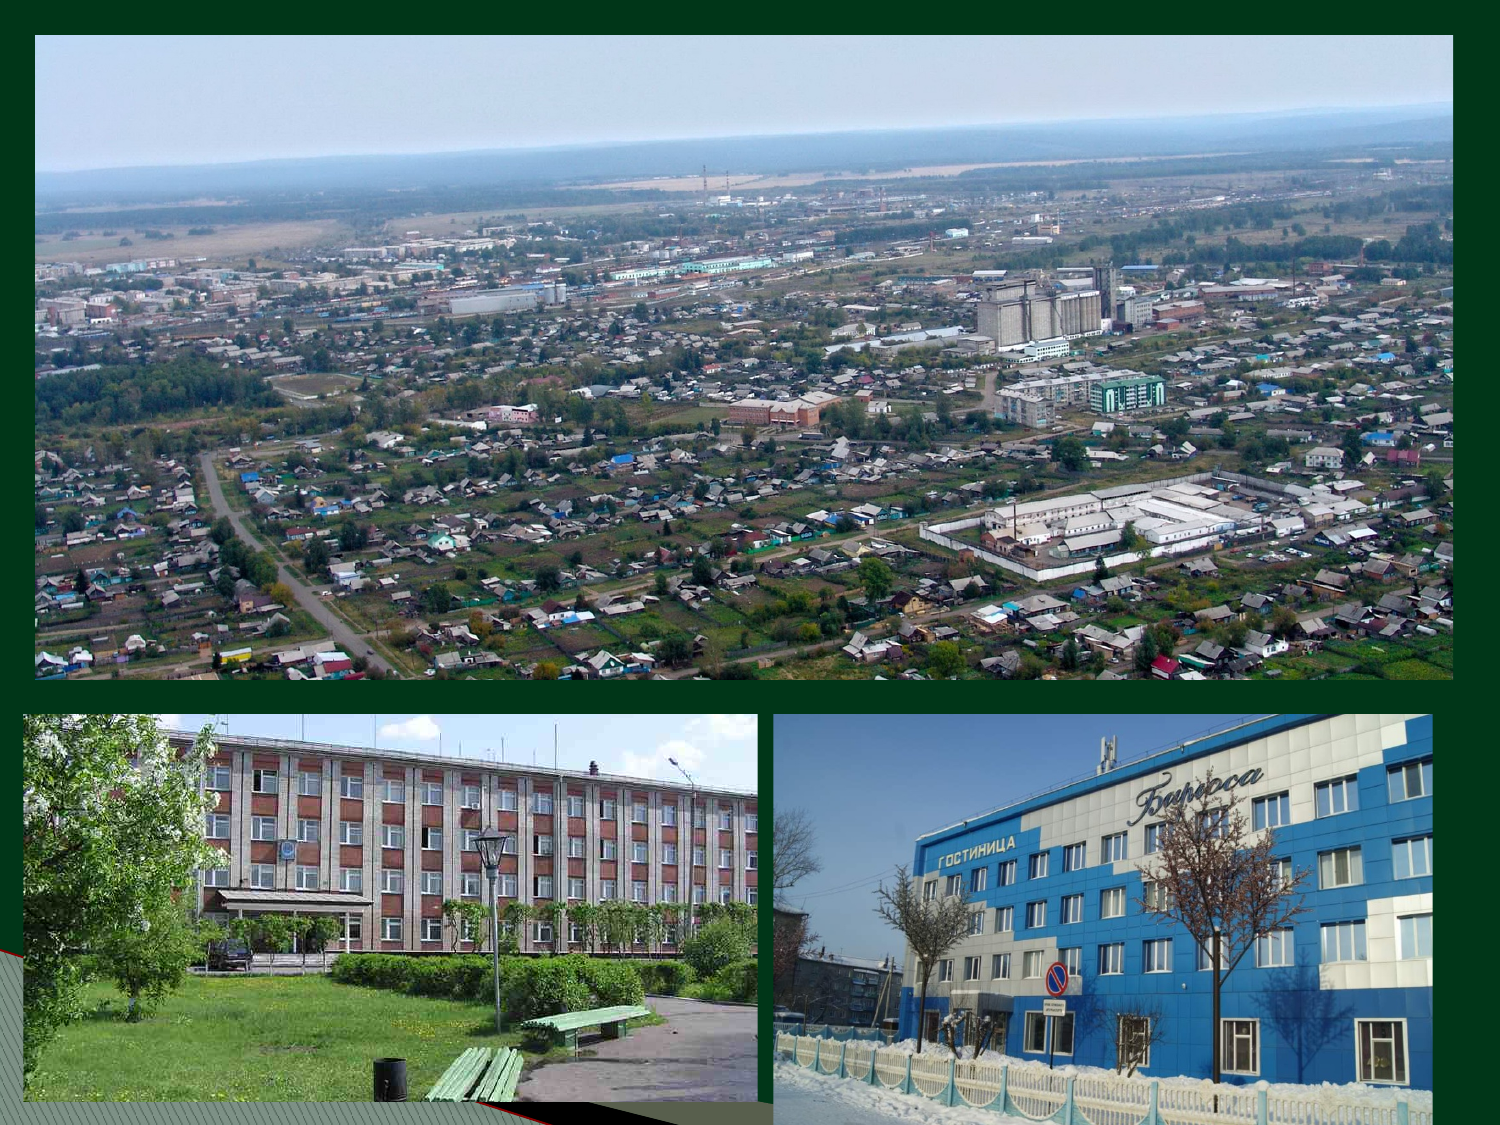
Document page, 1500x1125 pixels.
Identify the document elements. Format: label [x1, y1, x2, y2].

picture [23, 714, 759, 1102]
picture [34, 34, 1454, 680]
picture [773, 714, 1434, 1125]
